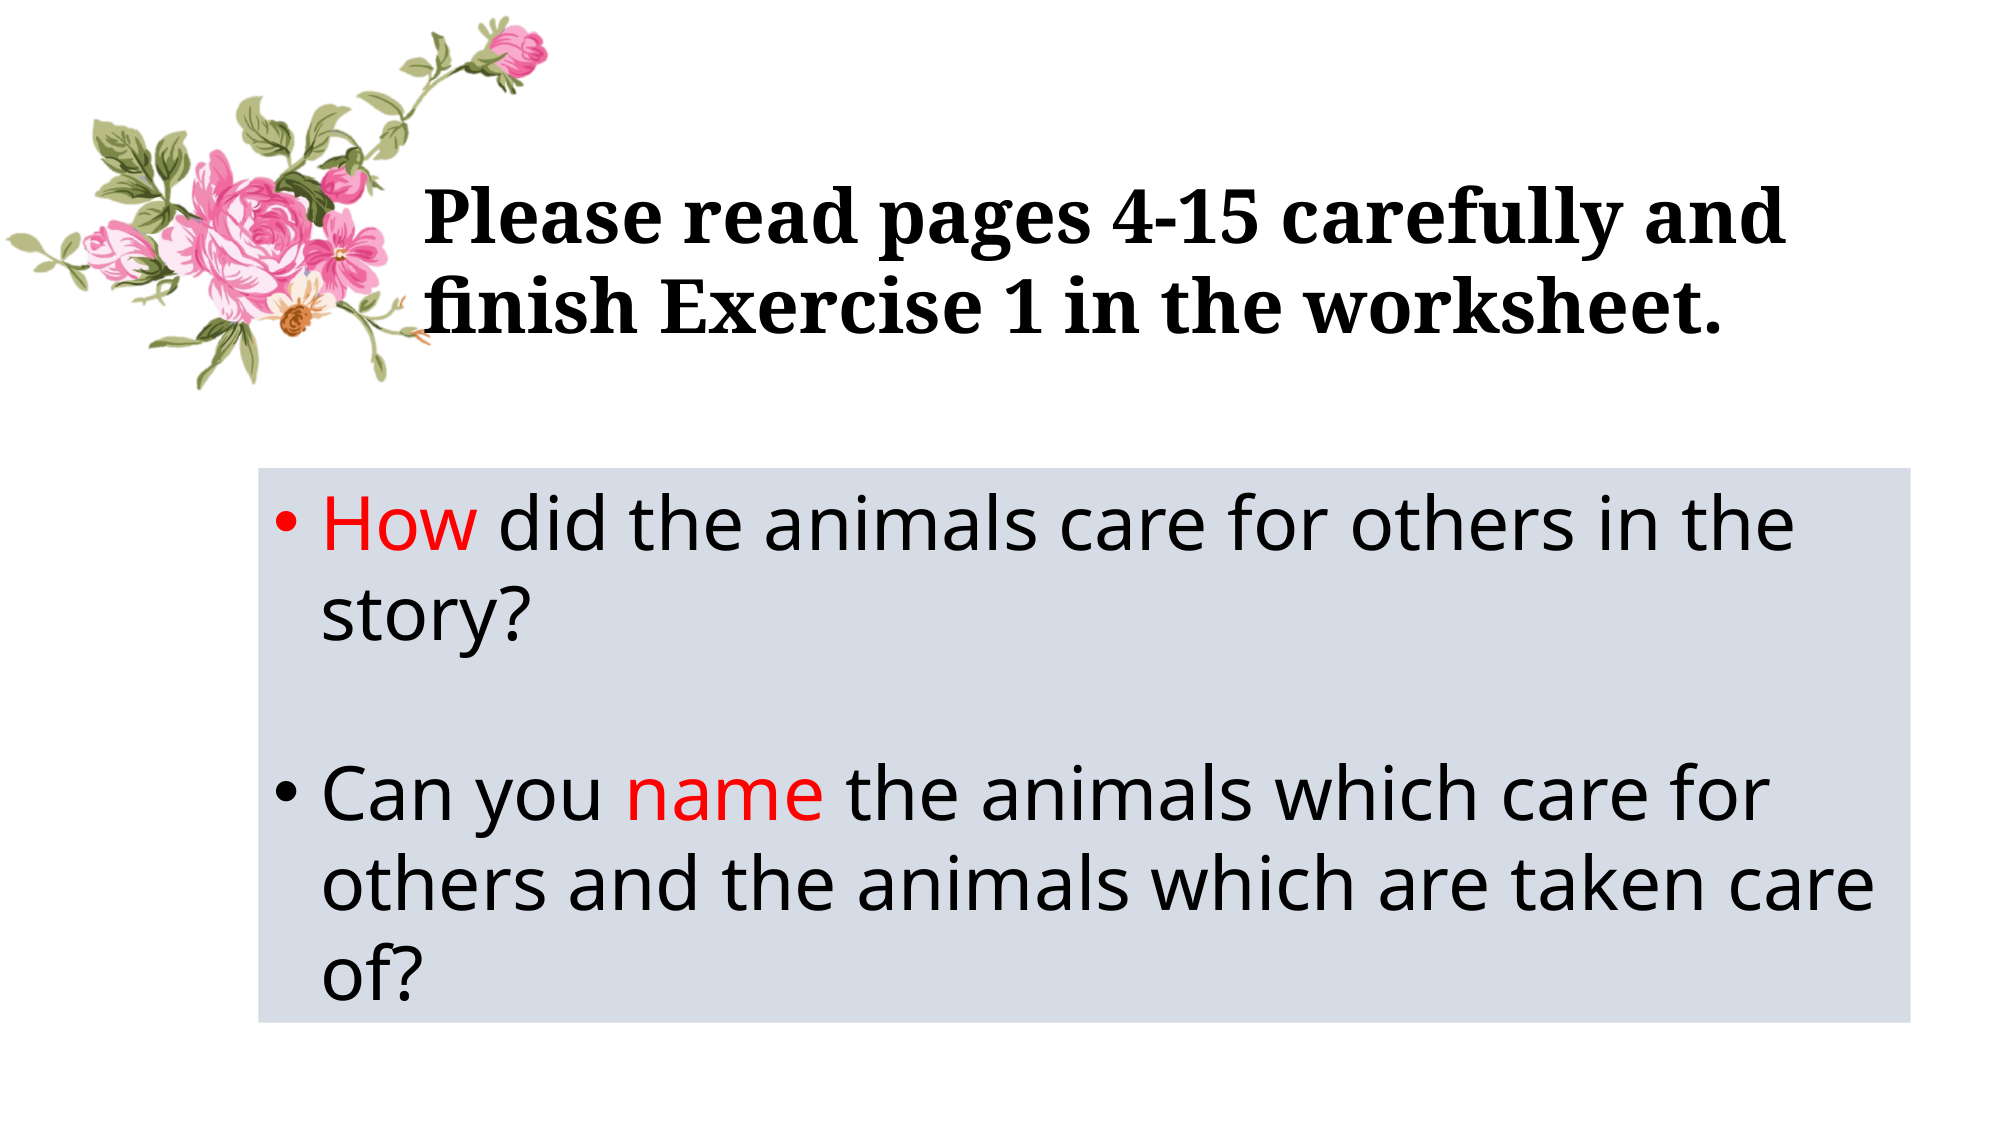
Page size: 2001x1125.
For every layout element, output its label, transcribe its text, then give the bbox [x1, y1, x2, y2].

picture [0, 0, 556, 408]
text_box Please read pages 4-15 carefully and finish Exercise 1 in the worksheet. [556, 161, 1924, 356]
text_box How did the animals care for others in the story? Can you name the animals which care for others and the animals which are taken care of? [258, 468, 1911, 1023]
